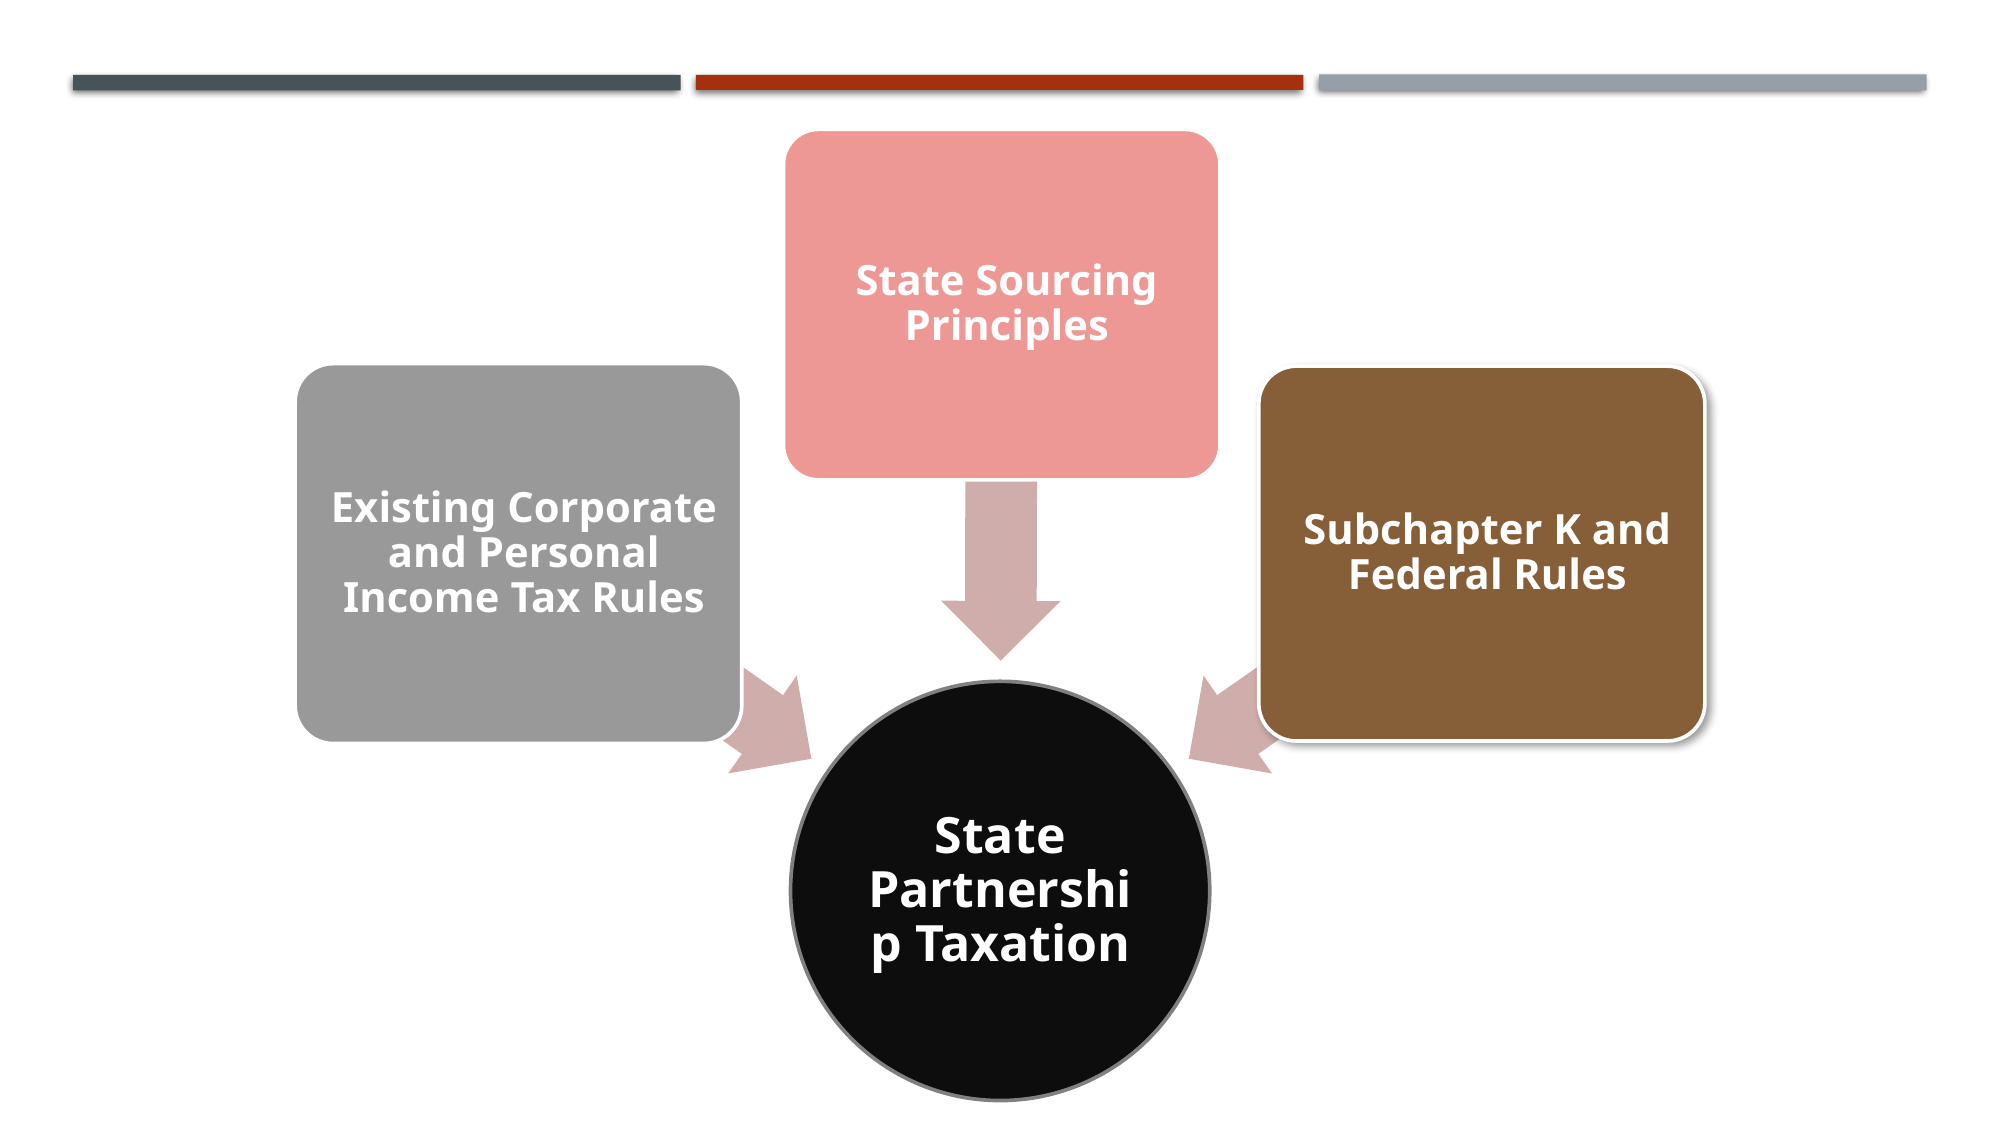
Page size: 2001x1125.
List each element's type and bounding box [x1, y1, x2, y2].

text_box [283, 134, 1717, 1094]
